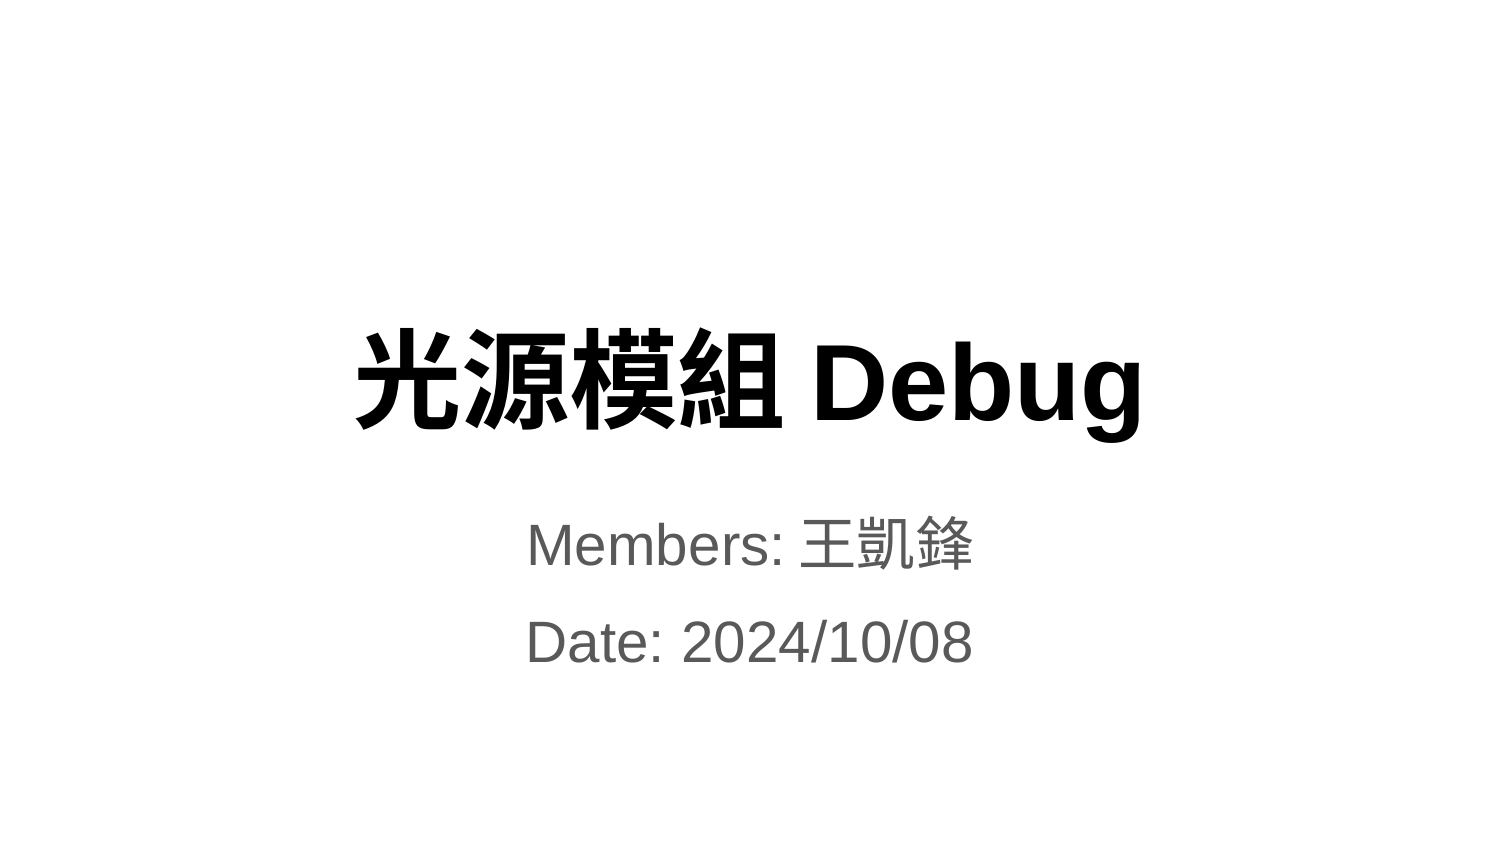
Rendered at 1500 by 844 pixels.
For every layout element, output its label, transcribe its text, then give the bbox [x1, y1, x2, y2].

subtitle Members:王凱鋒 Date: 2024/10/08 [51, 464, 1449, 703]
title 光源模組Debug [51, 122, 1449, 459]
